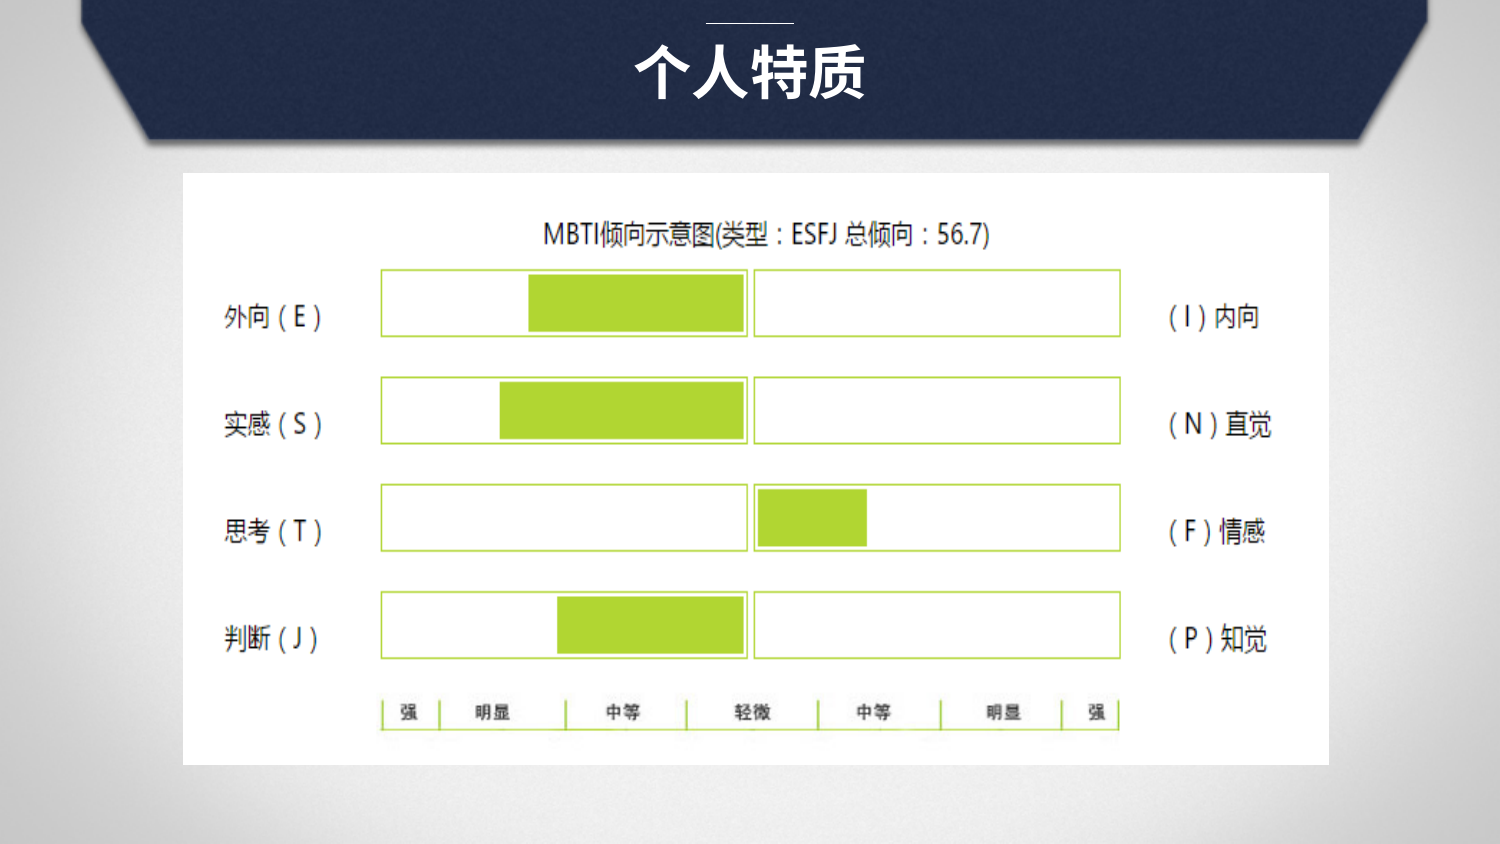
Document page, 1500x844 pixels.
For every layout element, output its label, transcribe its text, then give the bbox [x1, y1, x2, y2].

list 个人特质 [113, 43, 1388, 108]
picture [0, 0, 1500, 844]
